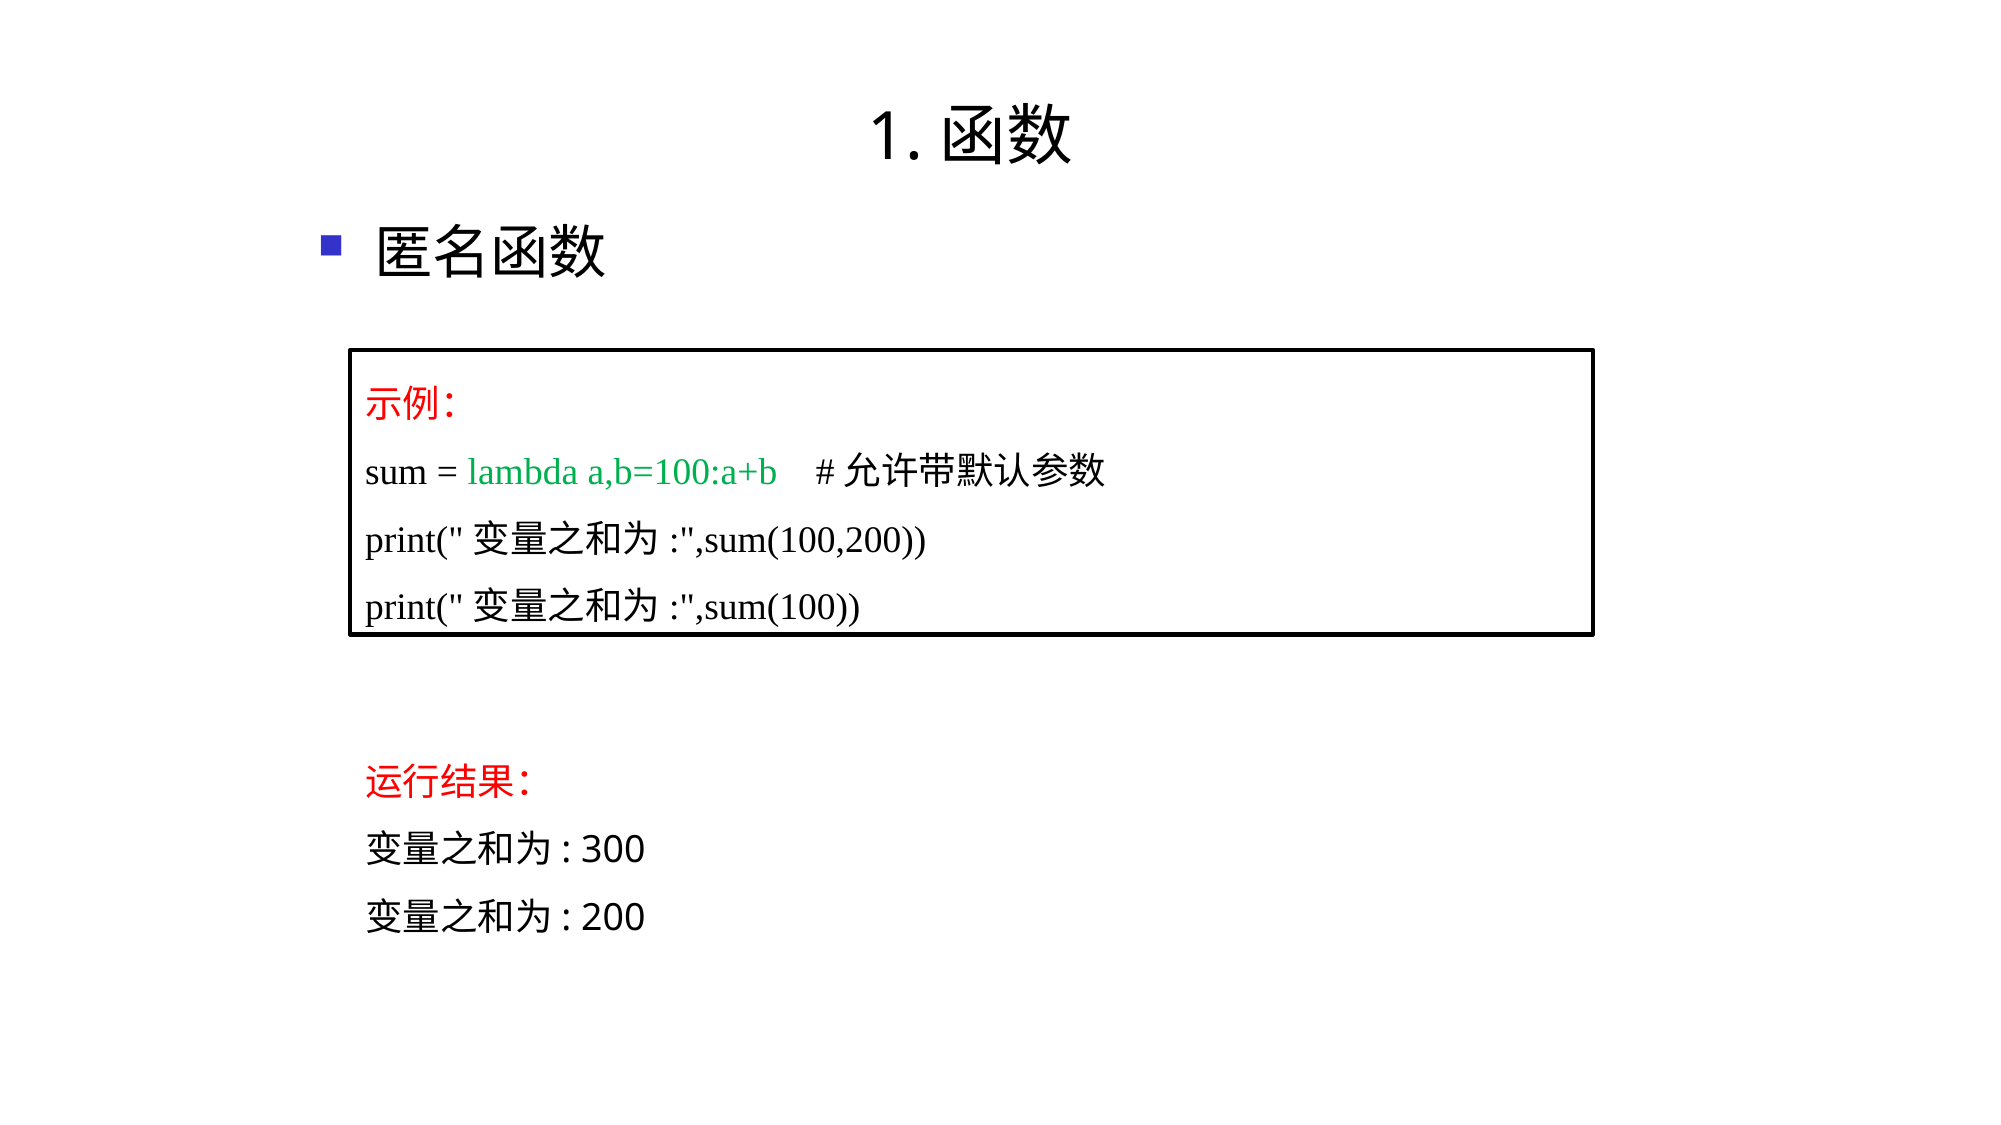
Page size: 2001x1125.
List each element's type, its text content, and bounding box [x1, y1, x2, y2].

text_box 示例： sum = lambda a,b=100:a+b #允许带默认参数 print("变量之和为:",sum(100,200)) print("变量之和为:",sum(100)) [350, 349, 1593, 635]
text_box 运行结果： 变量之和为: 300 变量之和为: 200 [350, 727, 829, 946]
list 匿名函数 [303, 181, 1696, 327]
title 1.函数 [118, 74, 1823, 181]
